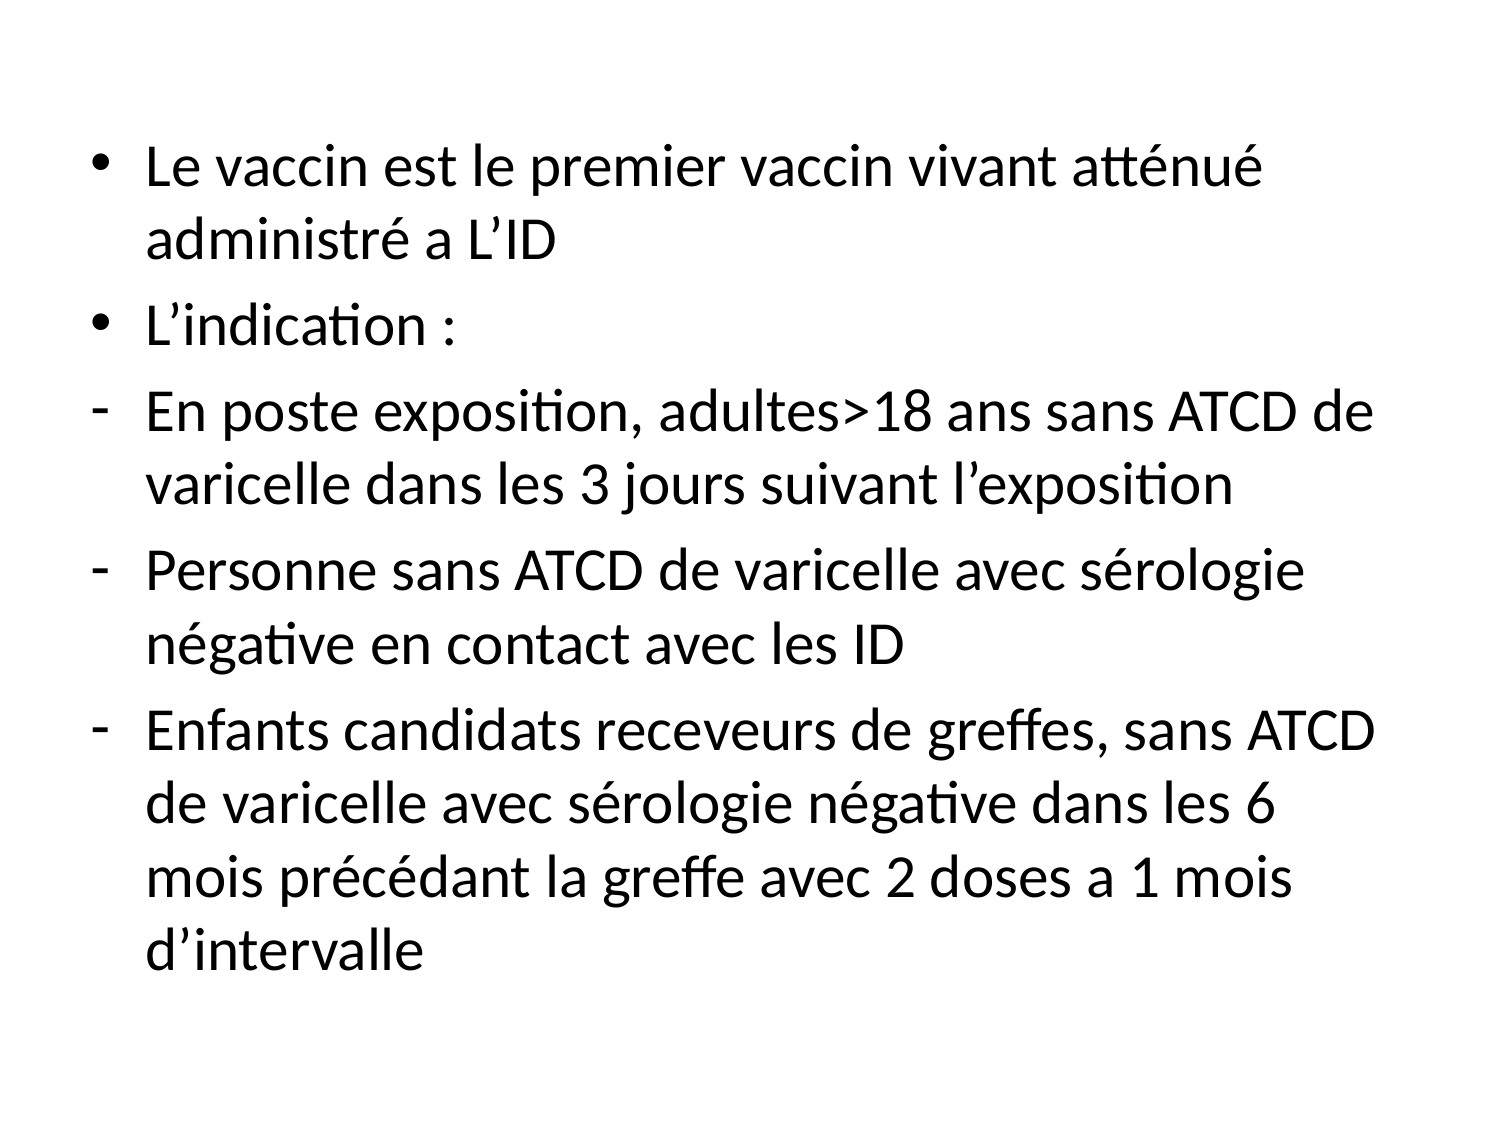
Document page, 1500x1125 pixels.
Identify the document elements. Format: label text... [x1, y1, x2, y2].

list Le vaccin est le premier vaccin vivant atténué administré a L’ID L’indication : En poste exposition, adultes>18 ans sans ATCD de varicelle dans les 3 jours suivant l’exposition Personne sans ATCD de varicelle avec sérologie négative en contact avec les ID Enfants candidats receveurs de greffes, sans ATCD de varicelle avec sérologie négative dans les 6 mois précédant la greffe avec 2 doses a 1 mois d’intervalle [75, 117, 1425, 1005]
